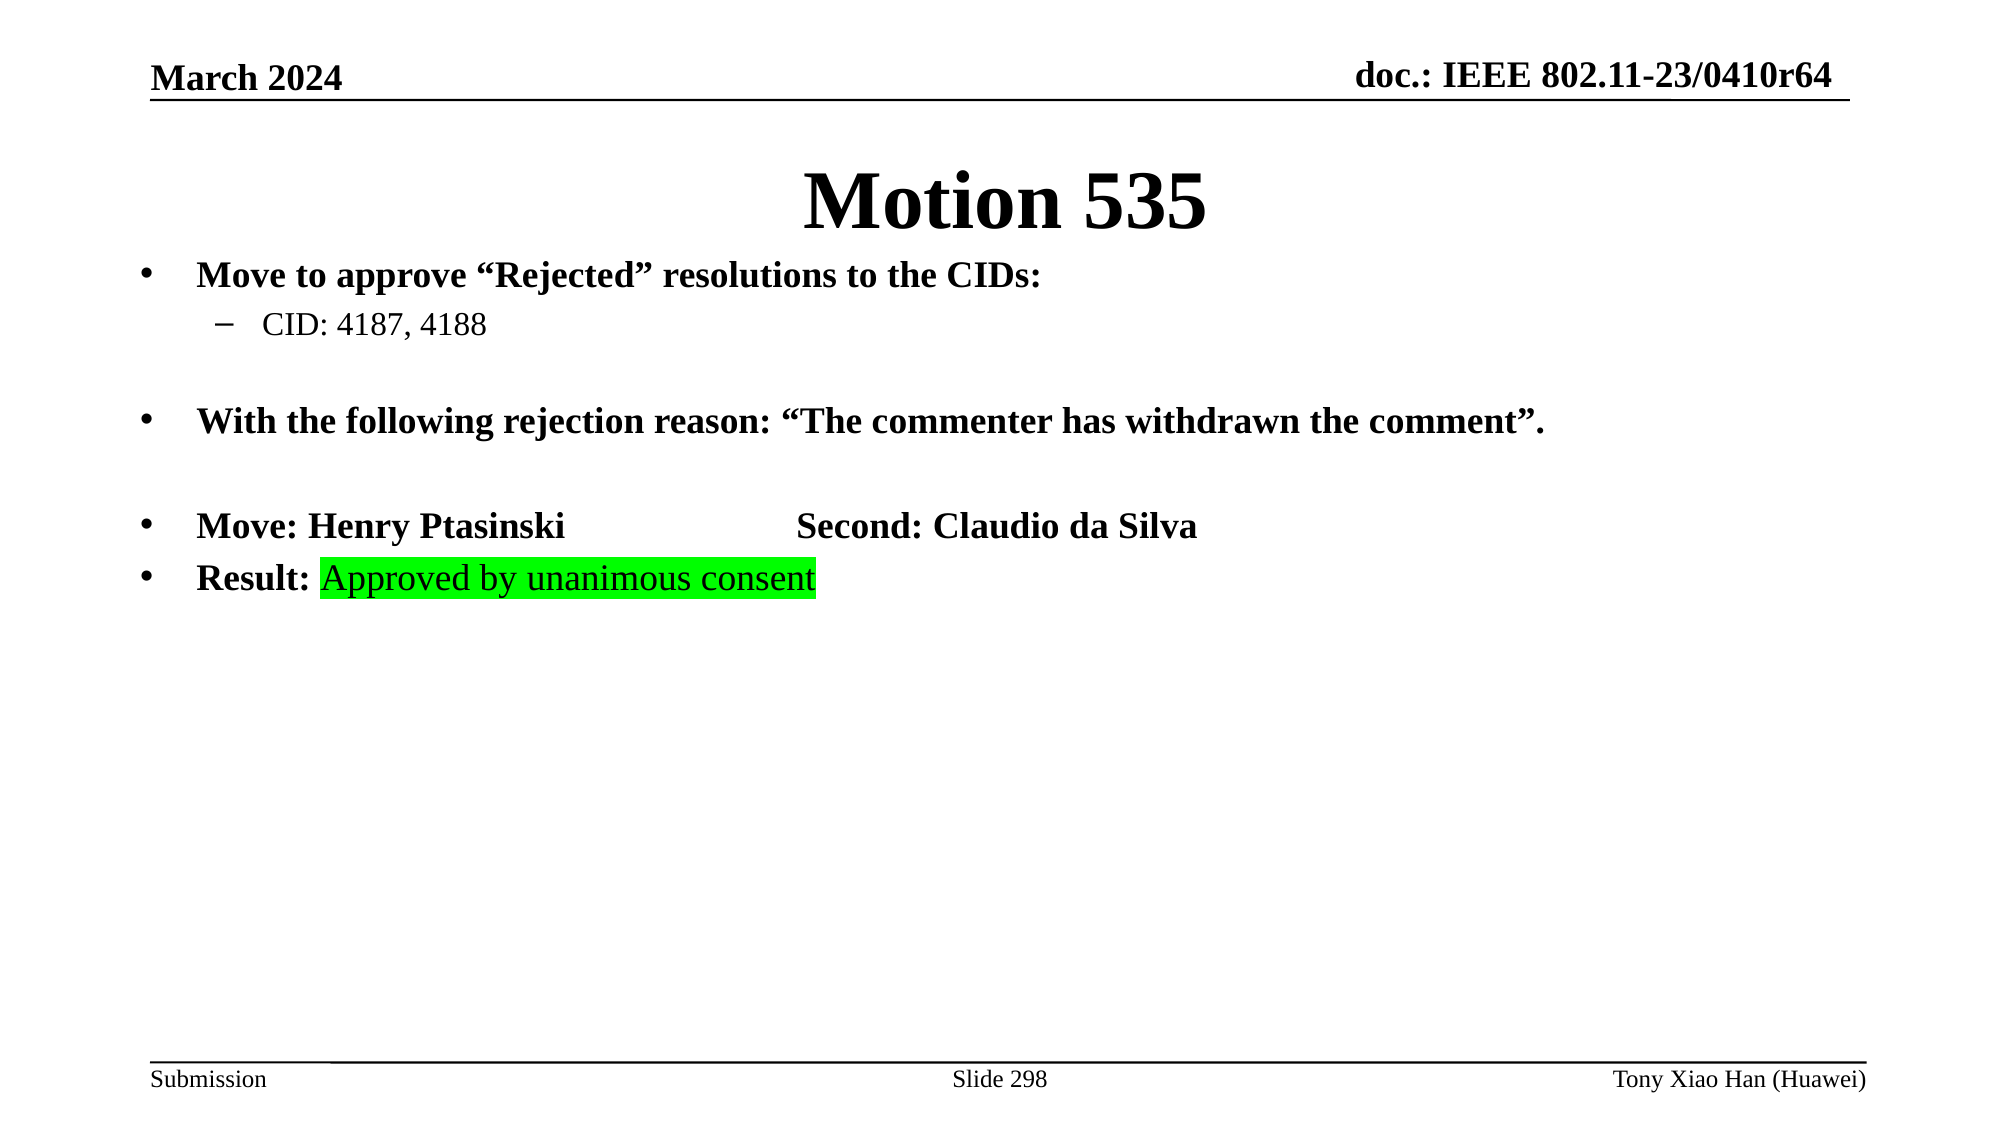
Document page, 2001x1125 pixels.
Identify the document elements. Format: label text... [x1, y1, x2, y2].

text_box Move to approve “Rejected” resolutions to the CIDs: CID: 4187, 4188 With the following rejection reason: “The commenter has withdrawn the comment”. Move: Henry Ptasinski Second: Claudio da Silva Result: Approved by unanimous consent [125, 212, 1888, 988]
text_box Motion 535 [368, 137, 1644, 212]
